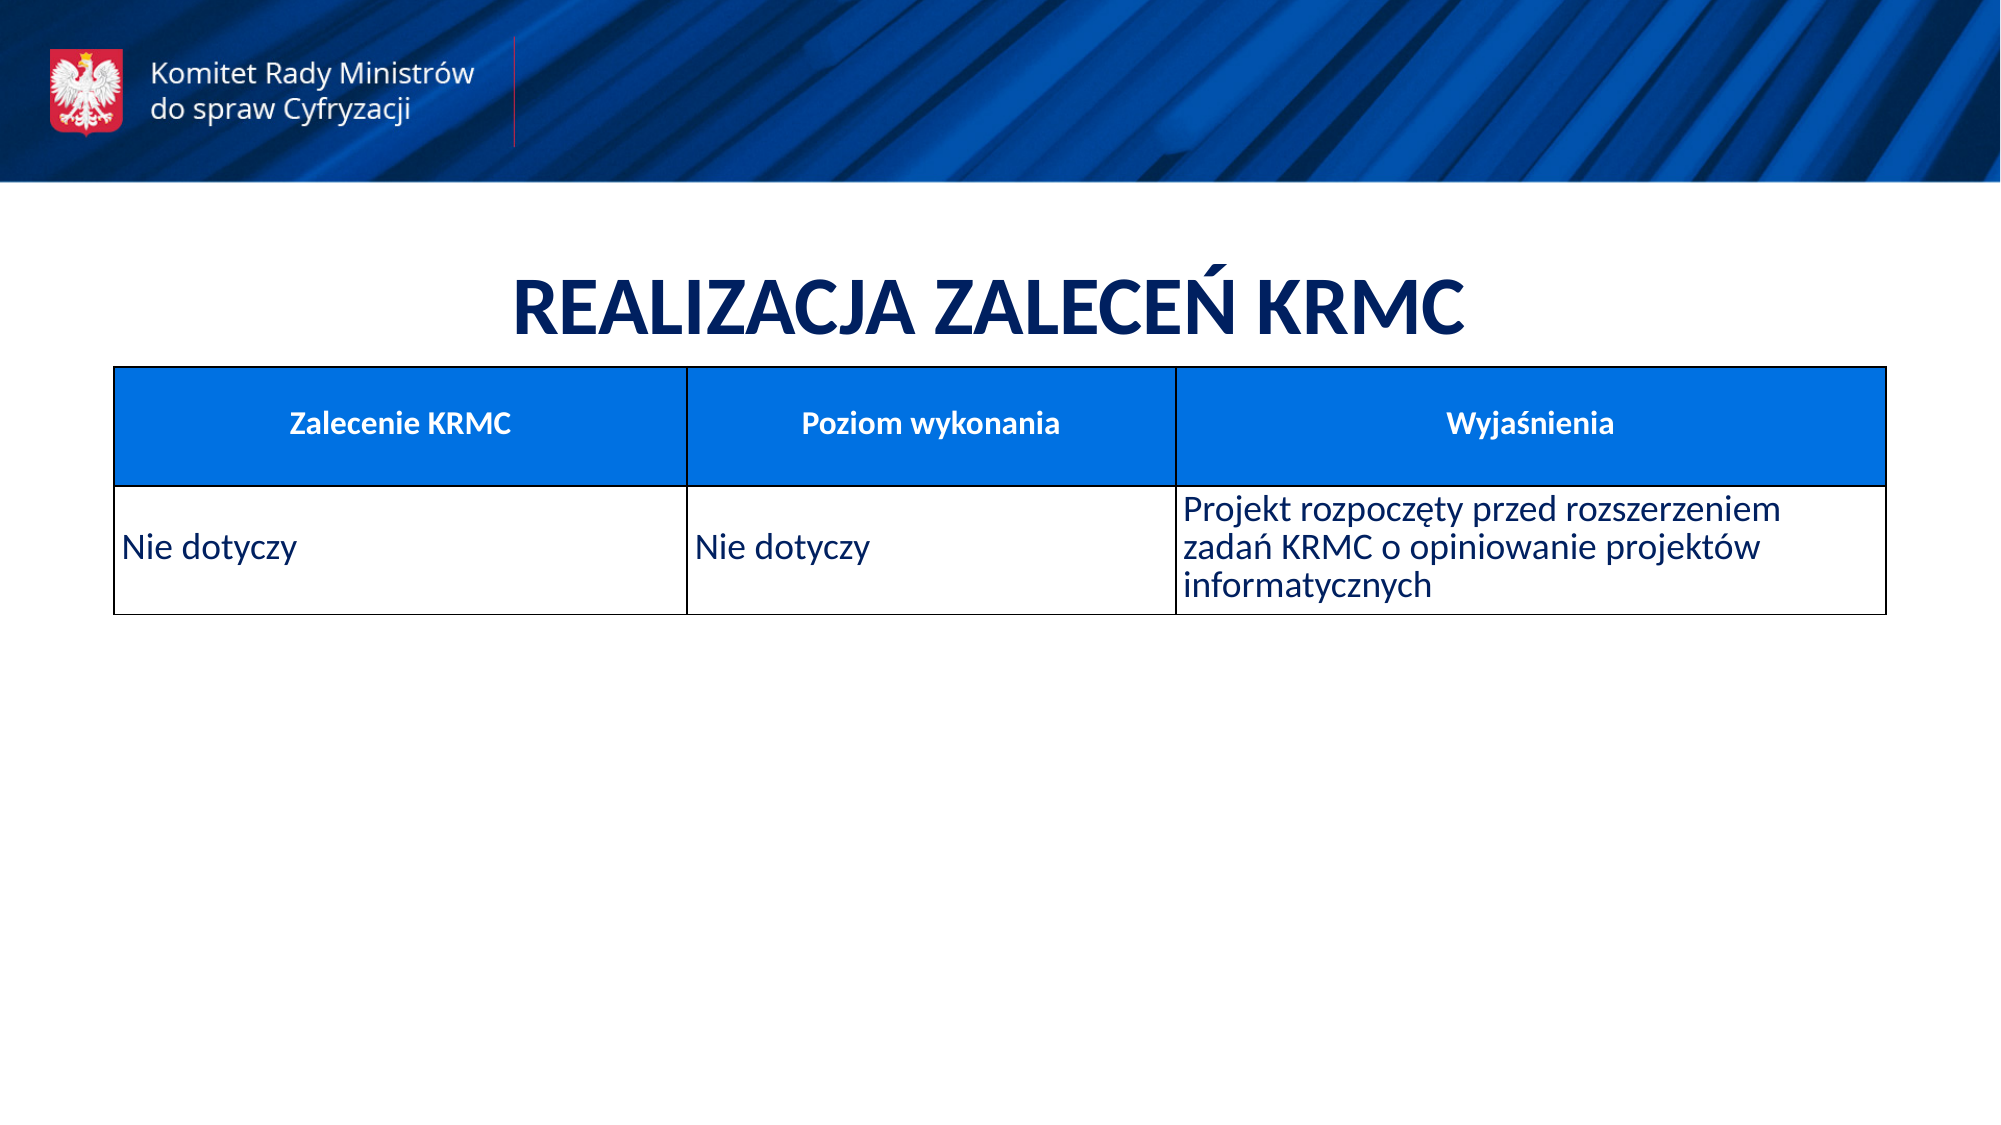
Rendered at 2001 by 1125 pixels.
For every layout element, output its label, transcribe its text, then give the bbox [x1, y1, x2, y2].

table_cell Nie dotyczy [688, 487, 1175, 614]
text_box REALIZACJA ZALECEŃ KRMC [291, 243, 1688, 366]
table_header Wyjaśnienia [1177, 368, 1885, 485]
table_cell Nie dotyczy [115, 487, 686, 614]
table_header Zalecenie KRMC [115, 368, 686, 485]
picture [0, 0, 2001, 1125]
table_cell Projekt rozpoczęty przed rozszerzeniem zadań KRMC o opiniowanie projektów informatycznych [1177, 487, 1885, 614]
table_header Poziom wykonania [688, 368, 1175, 485]
